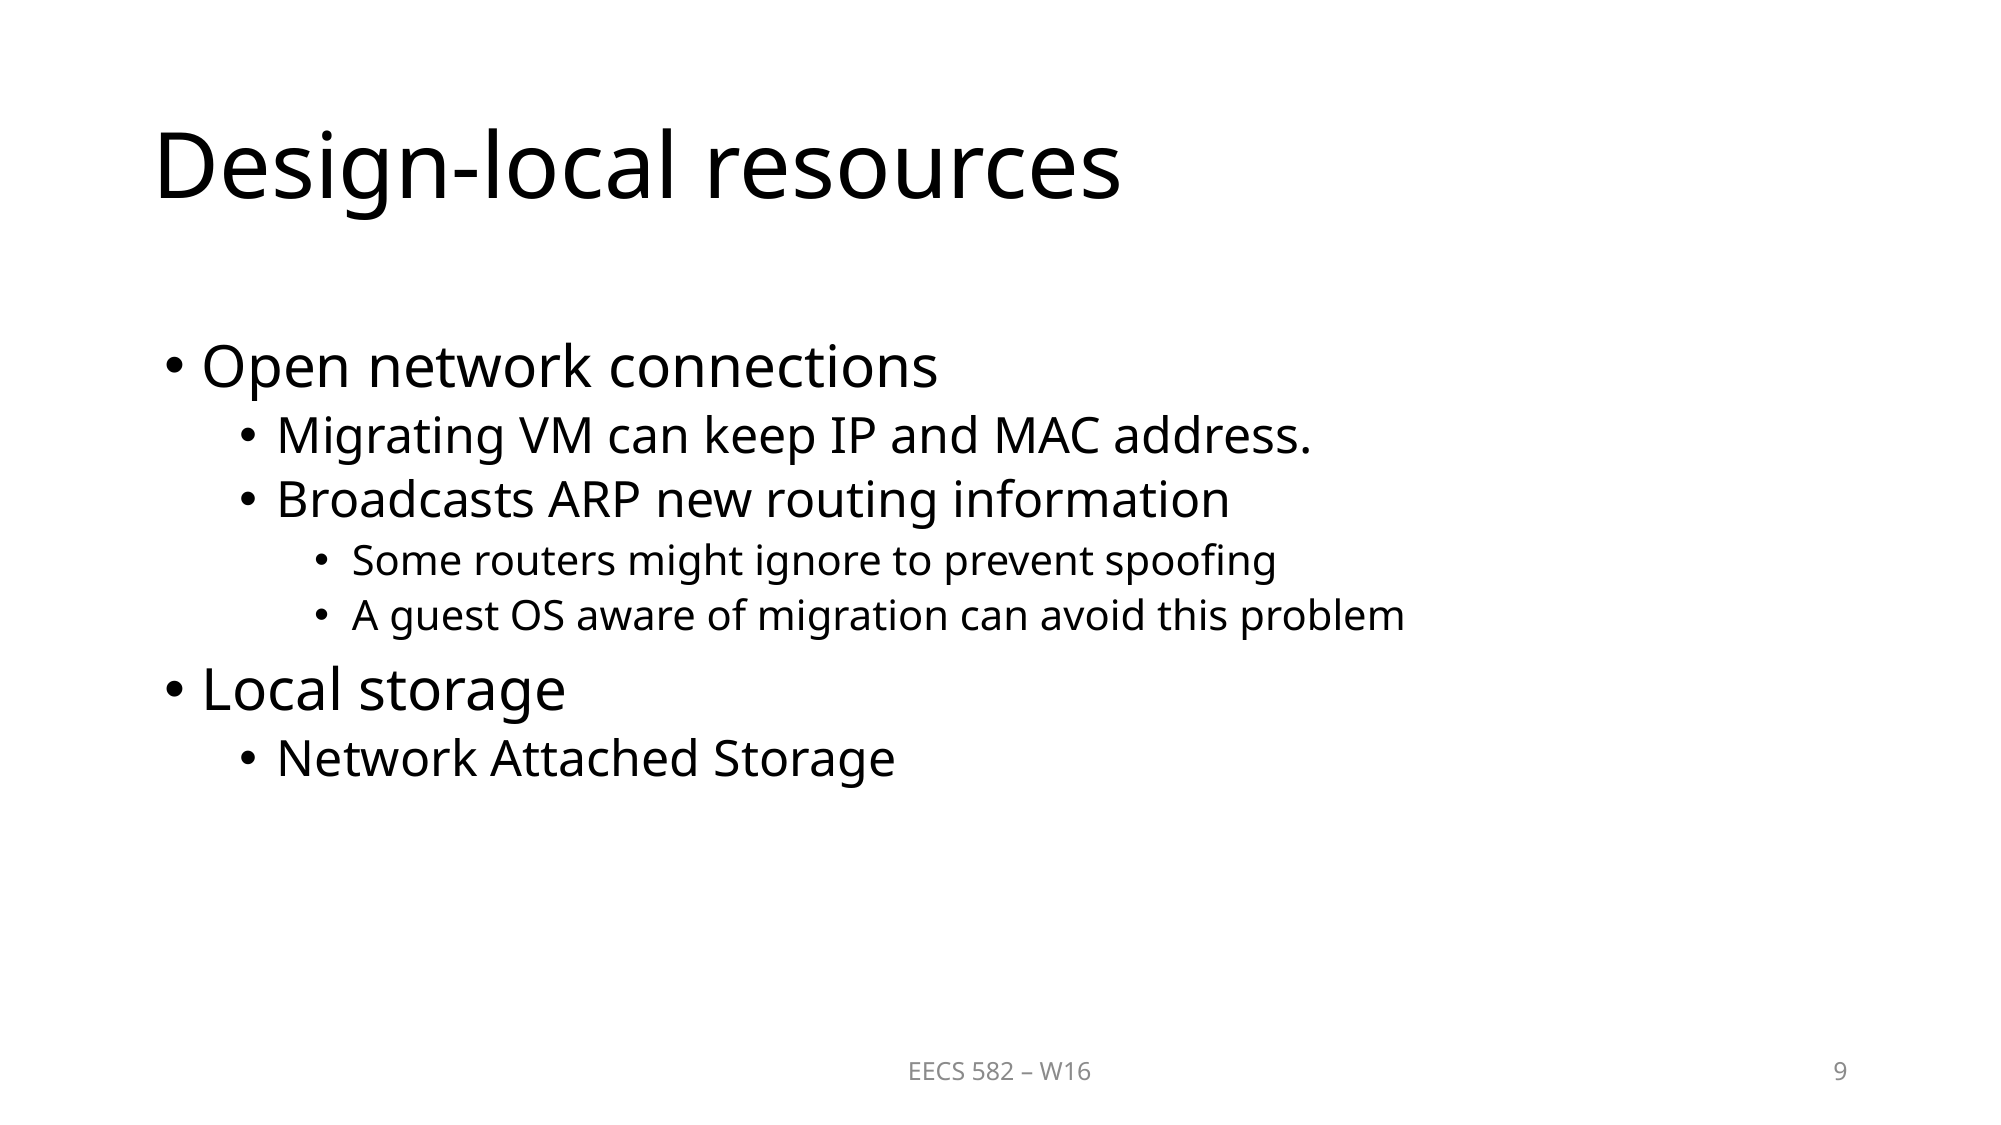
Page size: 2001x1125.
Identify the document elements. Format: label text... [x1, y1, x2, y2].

text_box Open network connections Migrating VM can keep IP and MAC address. Broadcasts ARP new routing information Some routers might ignore to prevent spoofing A guest OS aware of migration can avoid this problem Local storage Network Attached Storage [149, 229, 1638, 895]
title Design-local resources [137, 59, 1863, 278]
slide_number 9 [1412, 1042, 1863, 1103]
footer EECS 582 – W16 [662, 1042, 1338, 1103]
